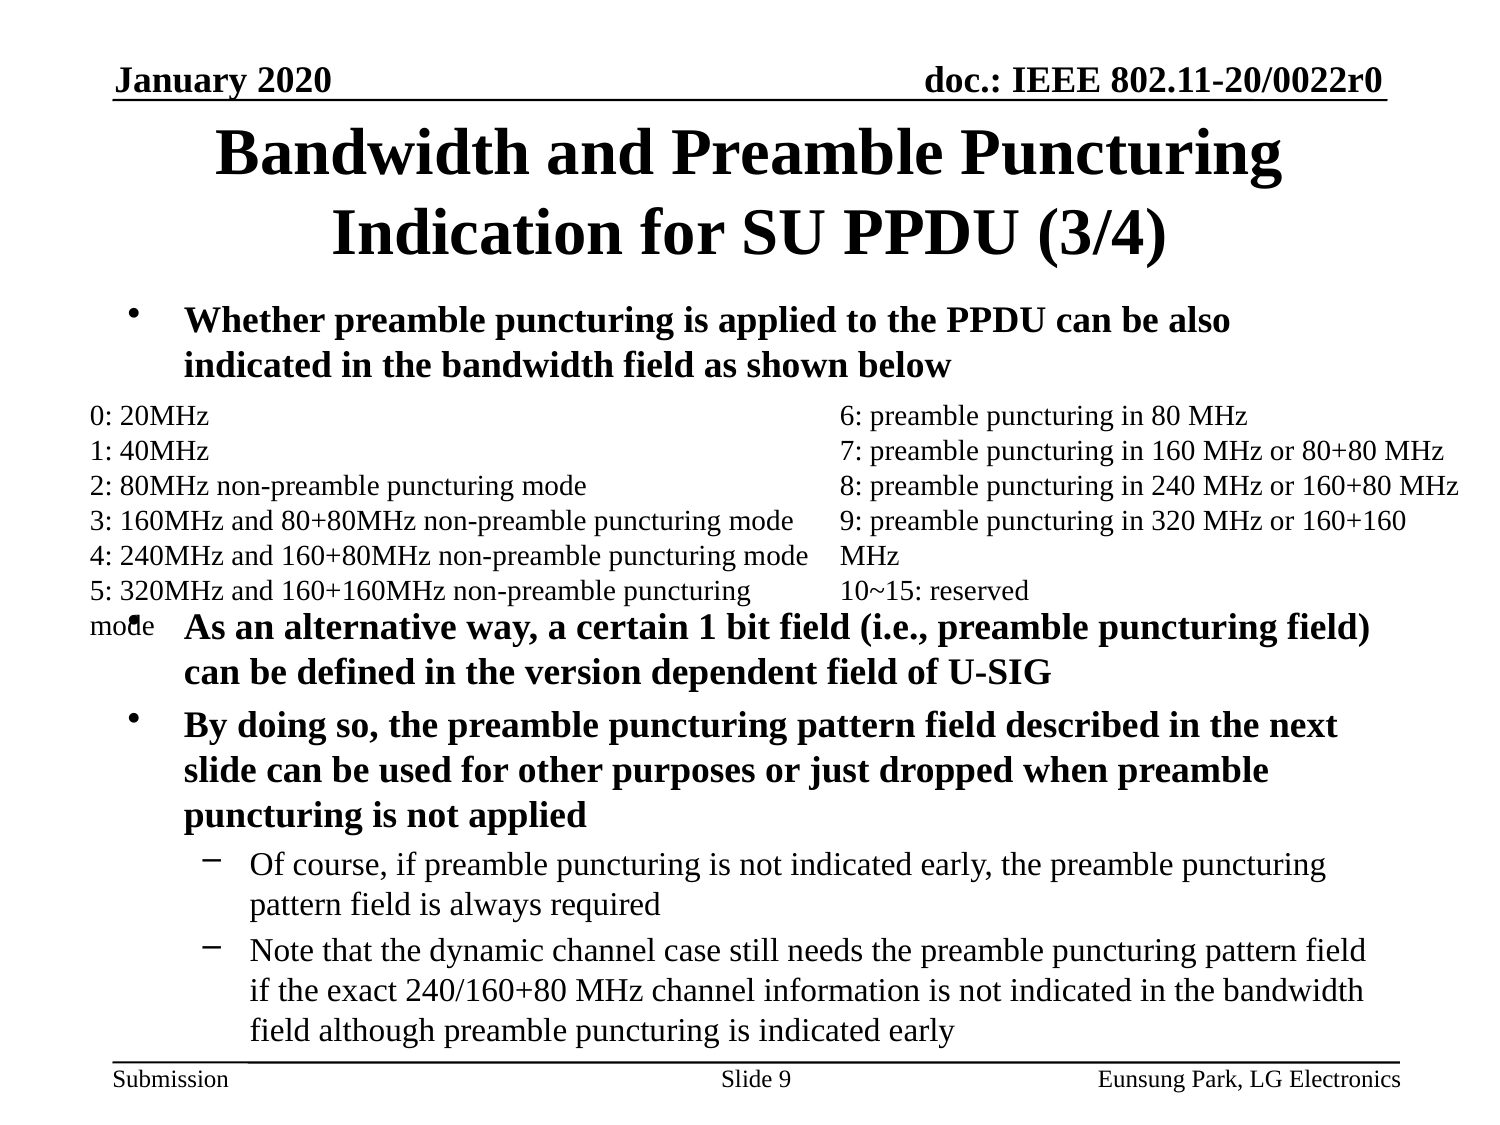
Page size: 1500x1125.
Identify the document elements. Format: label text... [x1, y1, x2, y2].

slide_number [114, 54, 335, 101]
slide_number Slide 9 [712, 1061, 800, 1093]
text_box 0: 20MHz 1: 40MHz 2: 80MHz non-preamble puncturing mode 3: 160MHz and 80+80MHz non-preamble puncturing mode 4: 240MHz and 160+80MHz non-preamble puncturing mode 5: 320MHz and 160+160MHz non-preamble puncturing mode [74, 388, 838, 649]
text_box 6: preamble puncturing in 80 MHz 7: preamble puncturing in 160 MHz or 80+80 MHz 8: preamble puncturing in 240 MHz or 160+80 MHz 9: preamble puncturing in 320 MHz or 160+160 MHz 10~15: reserved [824, 388, 1488, 614]
footer Eunsung Park, LG Electronics [1038, 1061, 1402, 1093]
list Whether preamble puncturing is applied to the PPDU can be also indicated in the bandwidth field as shown below As an alternative way, a certain 1 bit field (i.e., preamble puncturing field) can be defined in the version dependent field of U-SIG By doing so, the preamble puncturing pattern field described in the next slide can be used for other purposes or just dropped when preamble puncturing is not applied Of course, if preamble puncturing is not indicated early, the preamble puncturing pattern field is always required Note that the dynamic channel case still needs the preamble puncturing pattern field if the exact 240/160+80 MHz channel information is not indicated in the bandwidth field although preamble puncturing is indicated early [112, 614, 1388, 1000]
title Bandwidth and Preamble Puncturing Indication for SU PPDU (3/4) [112, 112, 1388, 263]
list Whether preamble puncturing is applied to the PPDU can be also indicated in the bandwidth field as shown below As an alternative way, a certain 1 bit field (i.e., preamble puncturing field) can be defined in the version dependent field of U-SIG By doing so, the preamble puncturing pattern field described in the next slide can be used for other purposes or just dropped when preamble puncturing is not applied Of course, if preamble puncturing is not indicated early, the preamble puncturing pattern field is always required Note that the dynamic channel case still needs the preamble puncturing pattern field if the exact 240/160+80 MHz channel information is not indicated in the bandwidth field although preamble puncturing is indicated early [112, 287, 1388, 388]
